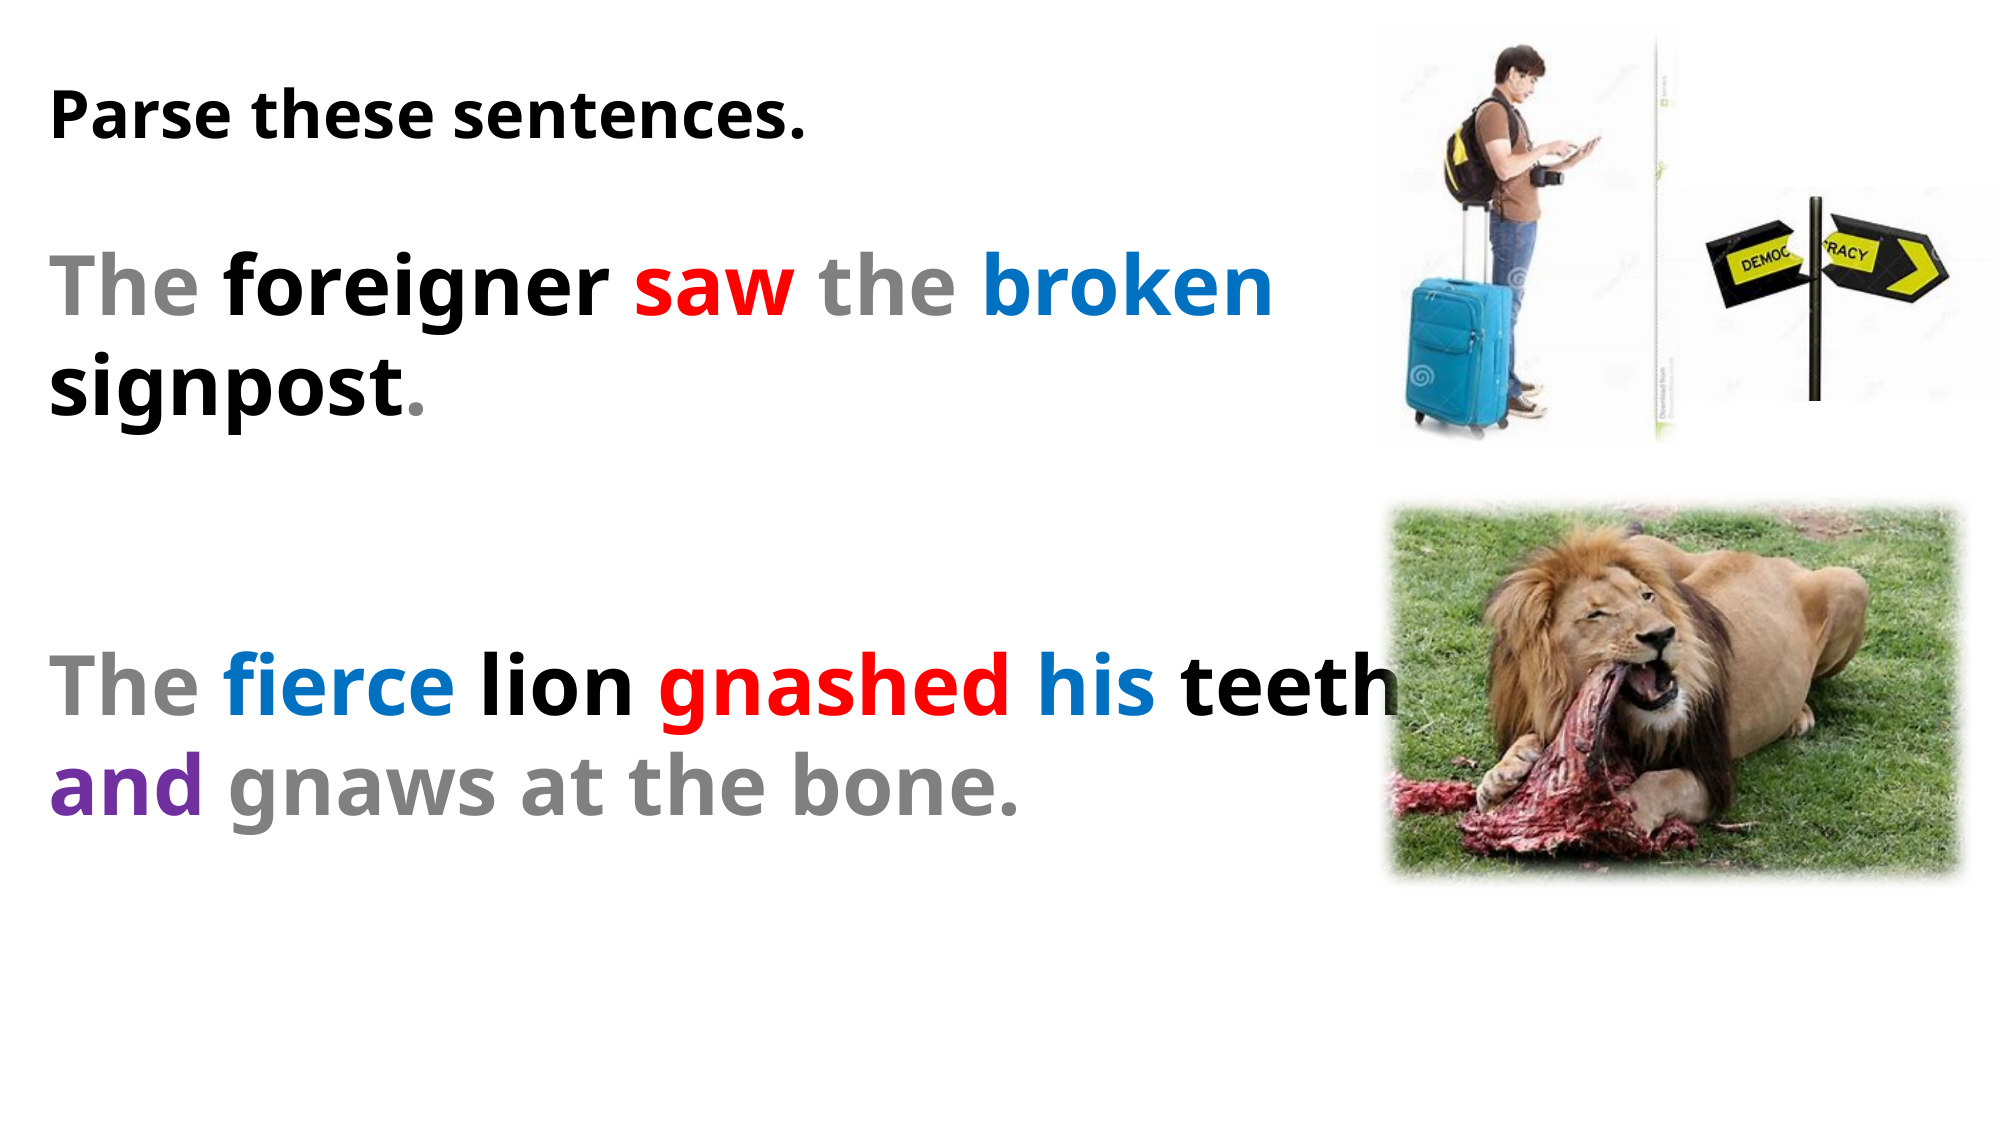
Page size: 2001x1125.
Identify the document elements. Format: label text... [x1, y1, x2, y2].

picture [1376, 27, 2000, 450]
picture [1376, 493, 1974, 890]
text_box Parse these sentences. The foreigner saw the broken signpost. The fierce lion gnashed his teeth and gnaws at the bone. [33, 64, 1499, 840]
